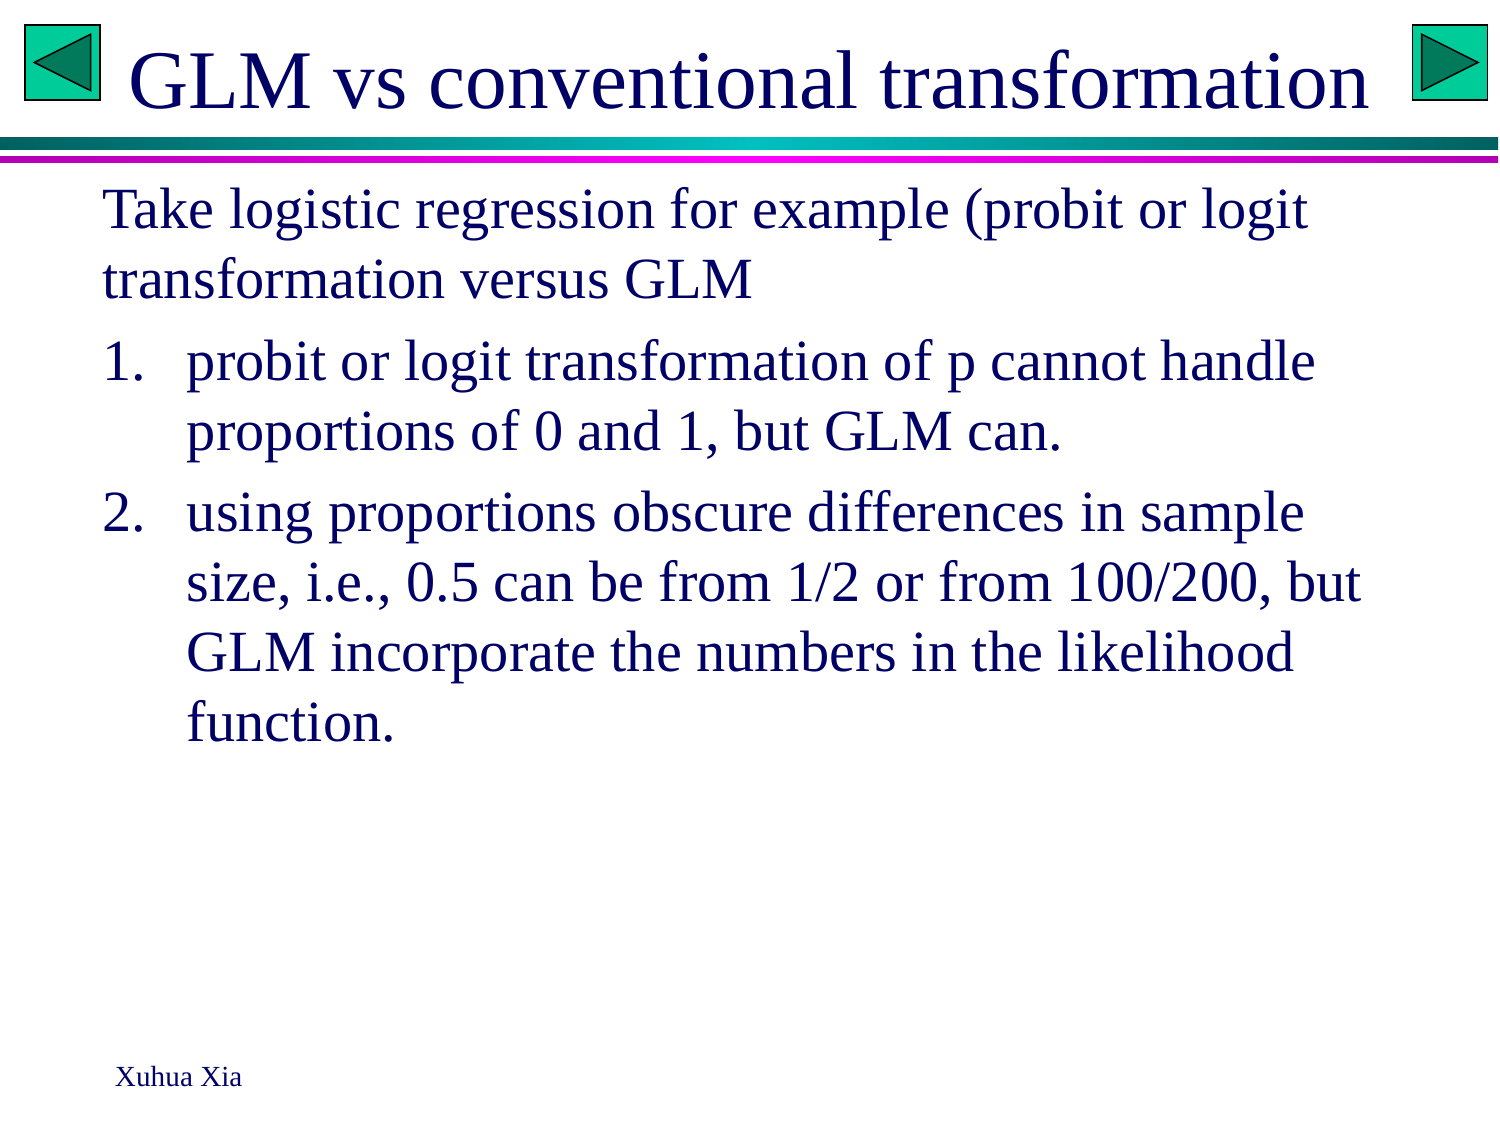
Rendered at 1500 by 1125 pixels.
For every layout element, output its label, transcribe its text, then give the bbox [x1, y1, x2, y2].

slide_number Xuhua Xia [99, 1050, 413, 1088]
title GLM vs conventional transformation [112, 0, 1388, 150]
list Take logistic regression for example (probit or logit transformation versus GLM probit or logit transformation of p cannot handle proportions of 0 and 1, but GLM can. using proportions obscure differences in sample size, i.e., 0.5 can be from 1/2 or from 100/200, but GLM incorporate the numbers in the likelihood function. [87, 162, 1425, 1000]
